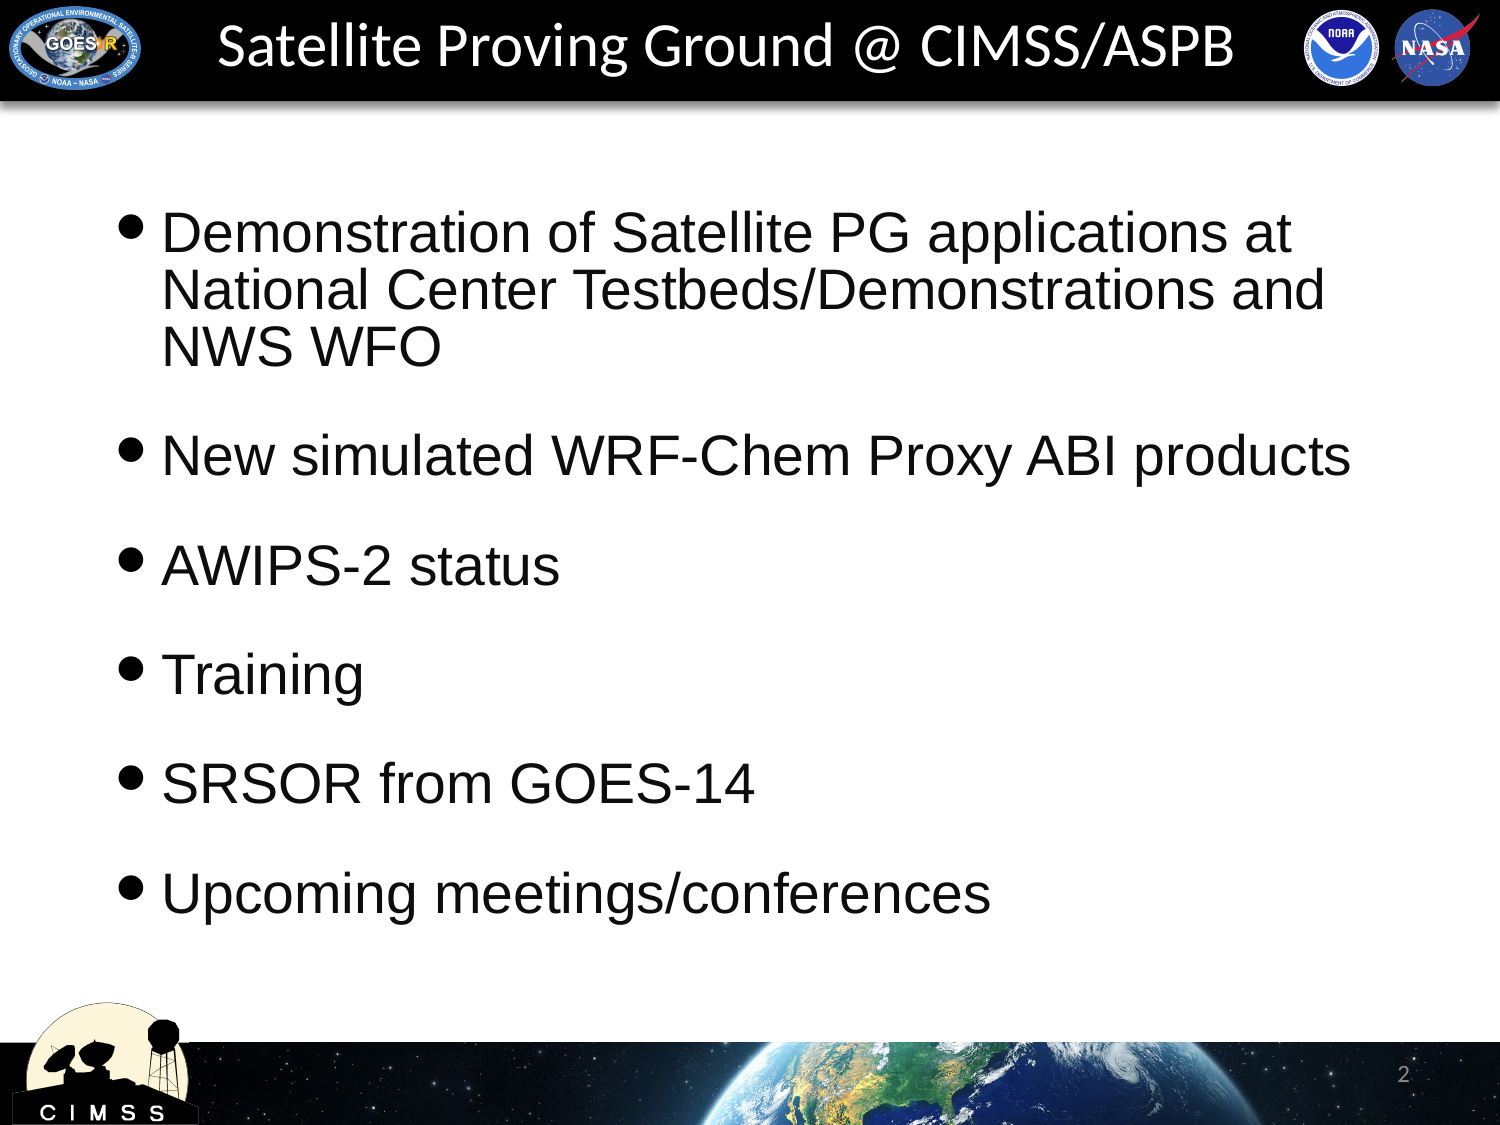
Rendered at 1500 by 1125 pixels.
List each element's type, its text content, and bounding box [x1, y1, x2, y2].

picture [1303, 9, 1380, 87]
title Satellite Proving Ground @ CIMSS/ASPB [151, 10, 1304, 90]
slide_number 2 [1074, 1042, 1425, 1103]
picture [9, 6, 141, 90]
picture [4, 991, 1500, 1125]
list Demonstration of Satellite PG applications at National Center Testbeds/Demonstrations and NWS WFO New simulated WRF-Chem Proxy ABI products AWIPS-2 status Training SRSOR from GOES-14 Upcoming meetings/conferences [26, 199, 1479, 942]
picture [1390, 9, 1481, 87]
